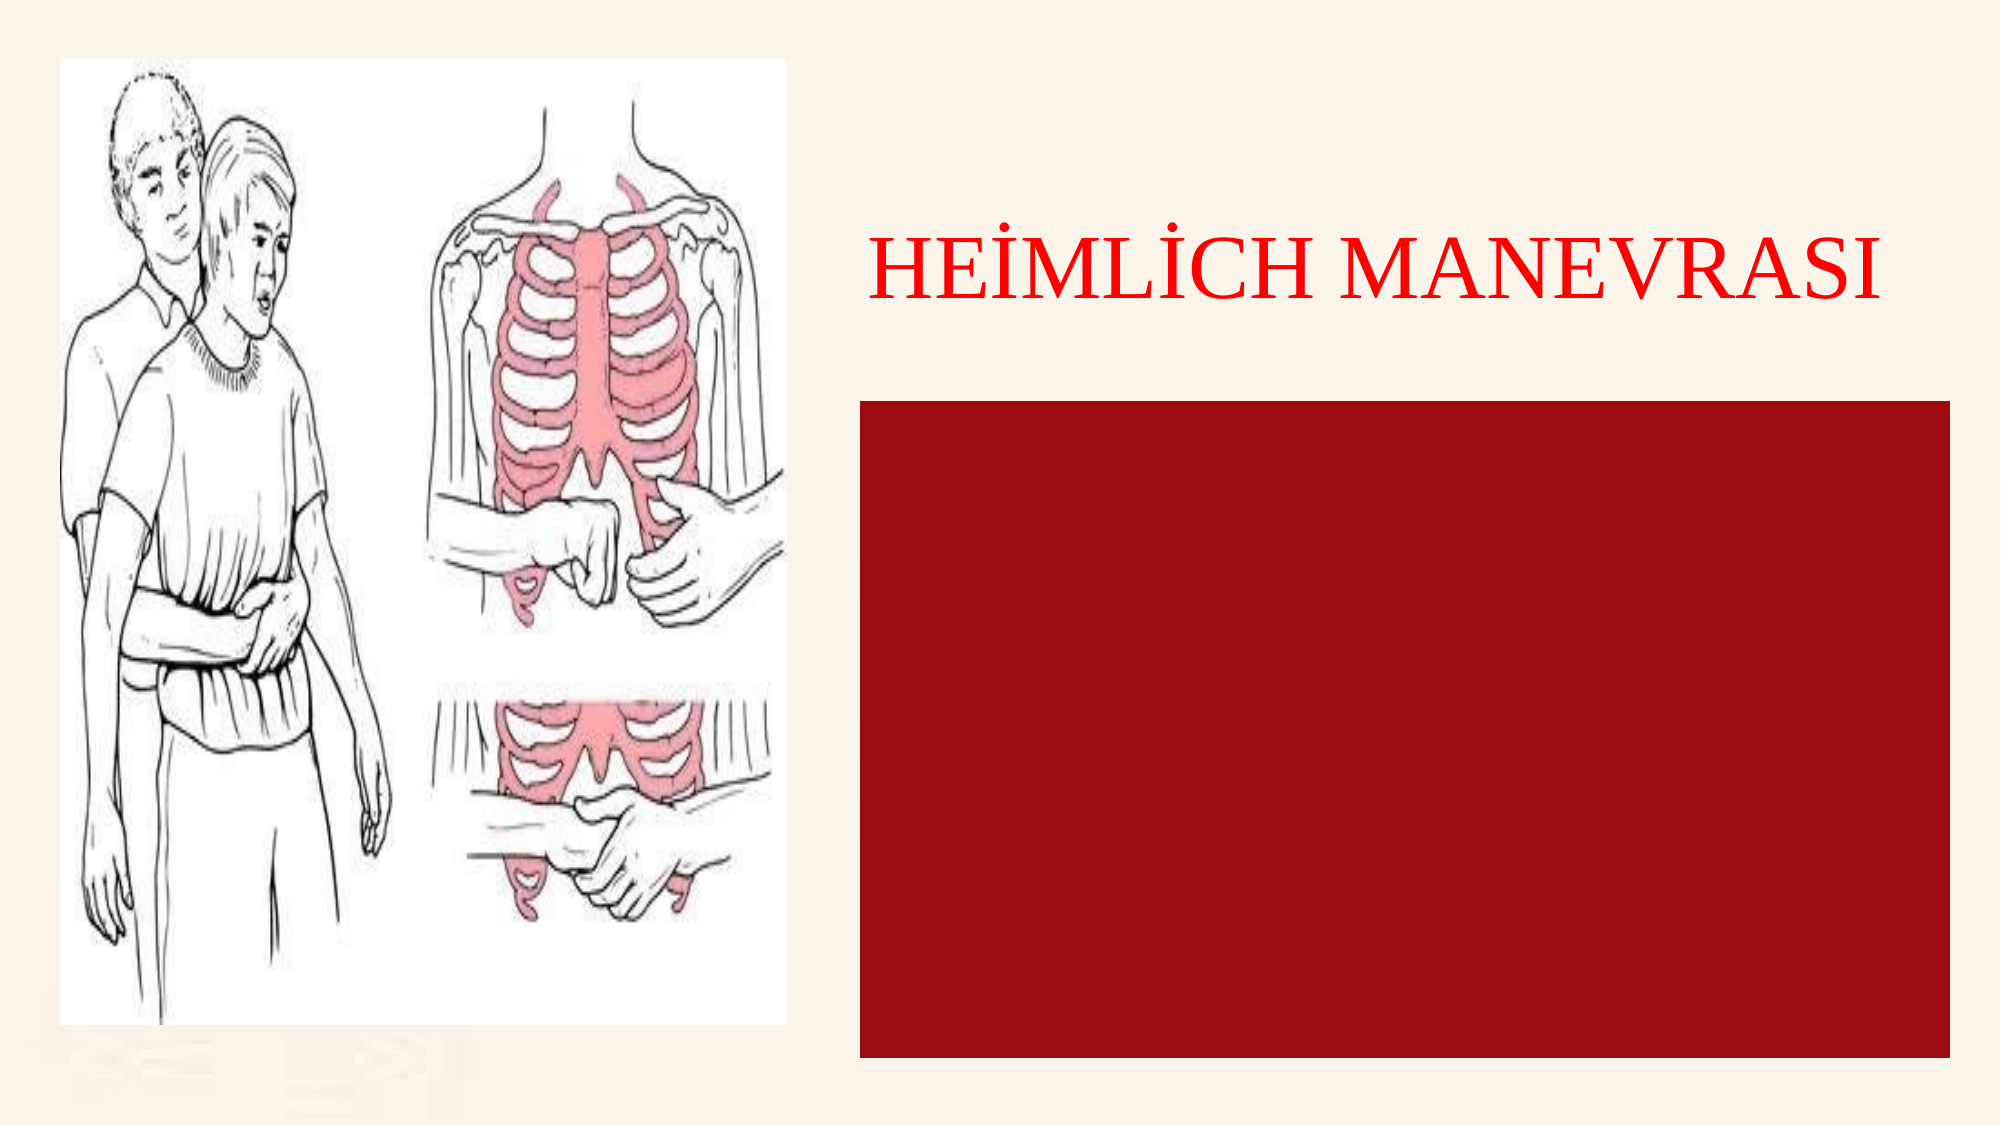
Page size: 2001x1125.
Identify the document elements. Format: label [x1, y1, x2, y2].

list [859, 400, 1950, 1059]
picture [0, 0, 2000, 1125]
